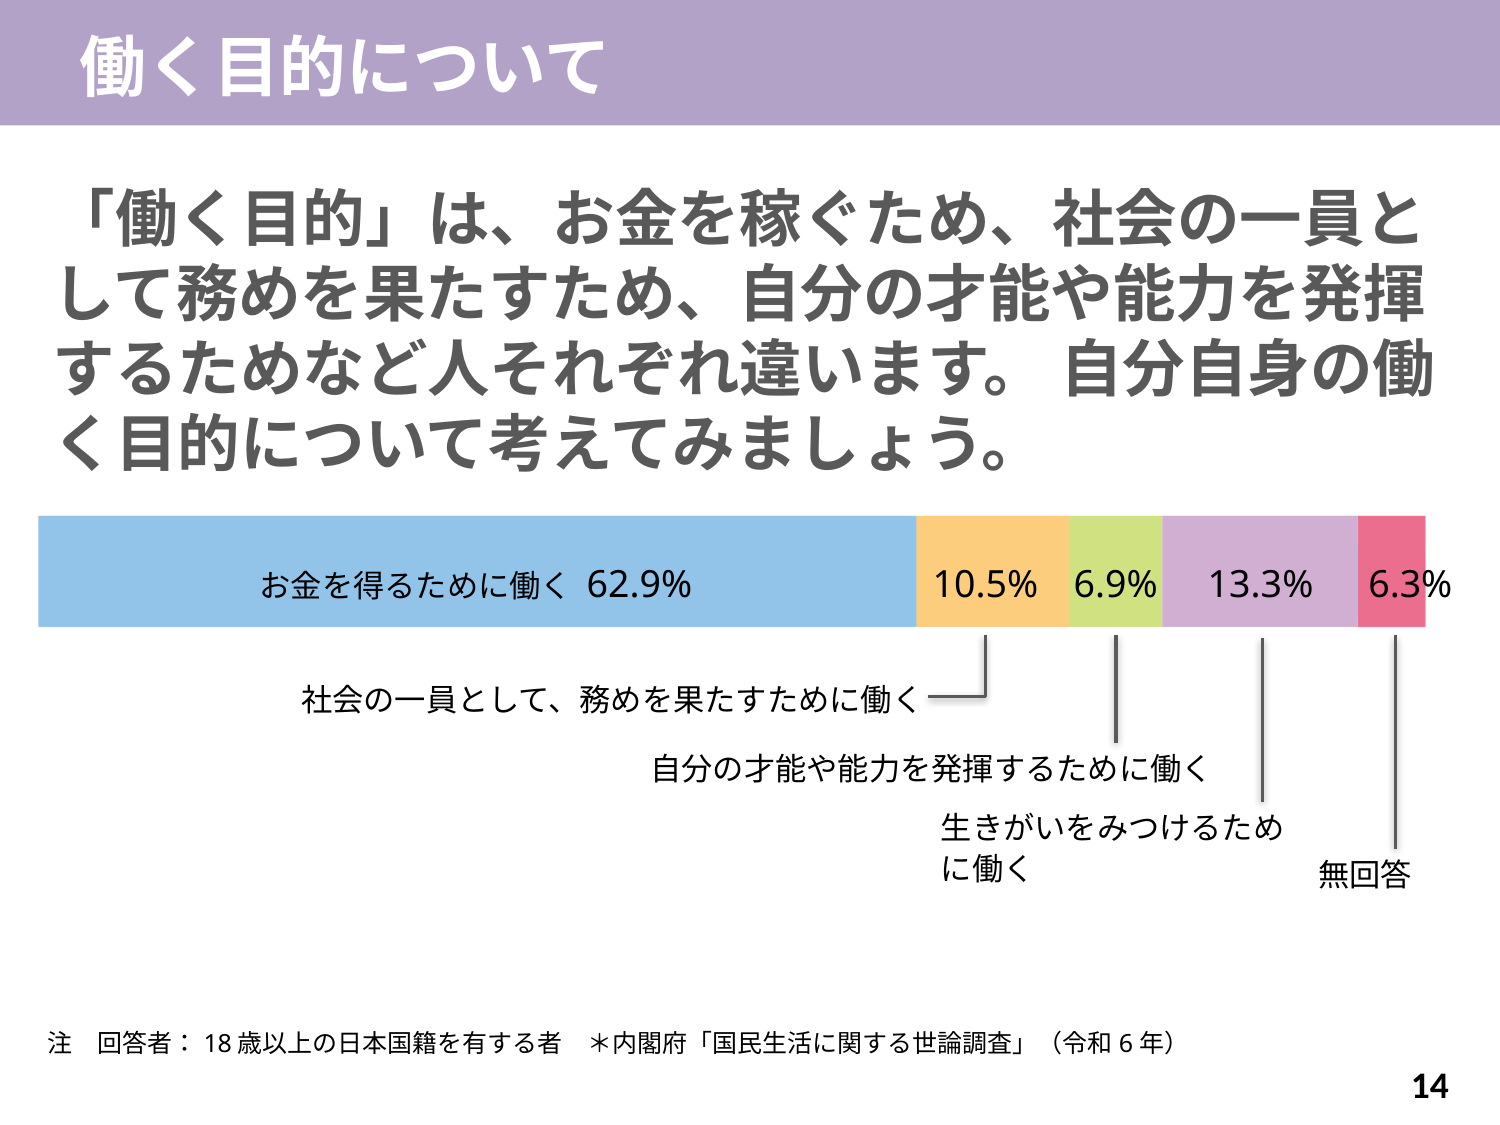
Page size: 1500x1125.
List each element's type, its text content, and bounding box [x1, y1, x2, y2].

text_box 注 回答者：18歳以上の日本国籍を有する者 ＊内閣府「国民生活に関する世論調査」（令和6年） [32, 1017, 1206, 1065]
slide_number 14 [1113, 1053, 1464, 1114]
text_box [37, 515, 1500, 898]
text_box 「働く目的」は、お金を稼ぐため、社会の一員として務めを果たすため、自分の才能や能力を発揮するためなど人それぞれ違います。 自分自身の働く目的について考えてみましょう。 [38, 171, 1462, 486]
text_box 働く目的について [64, 17, 1436, 113]
text_box [0, 0, 1500, 126]
